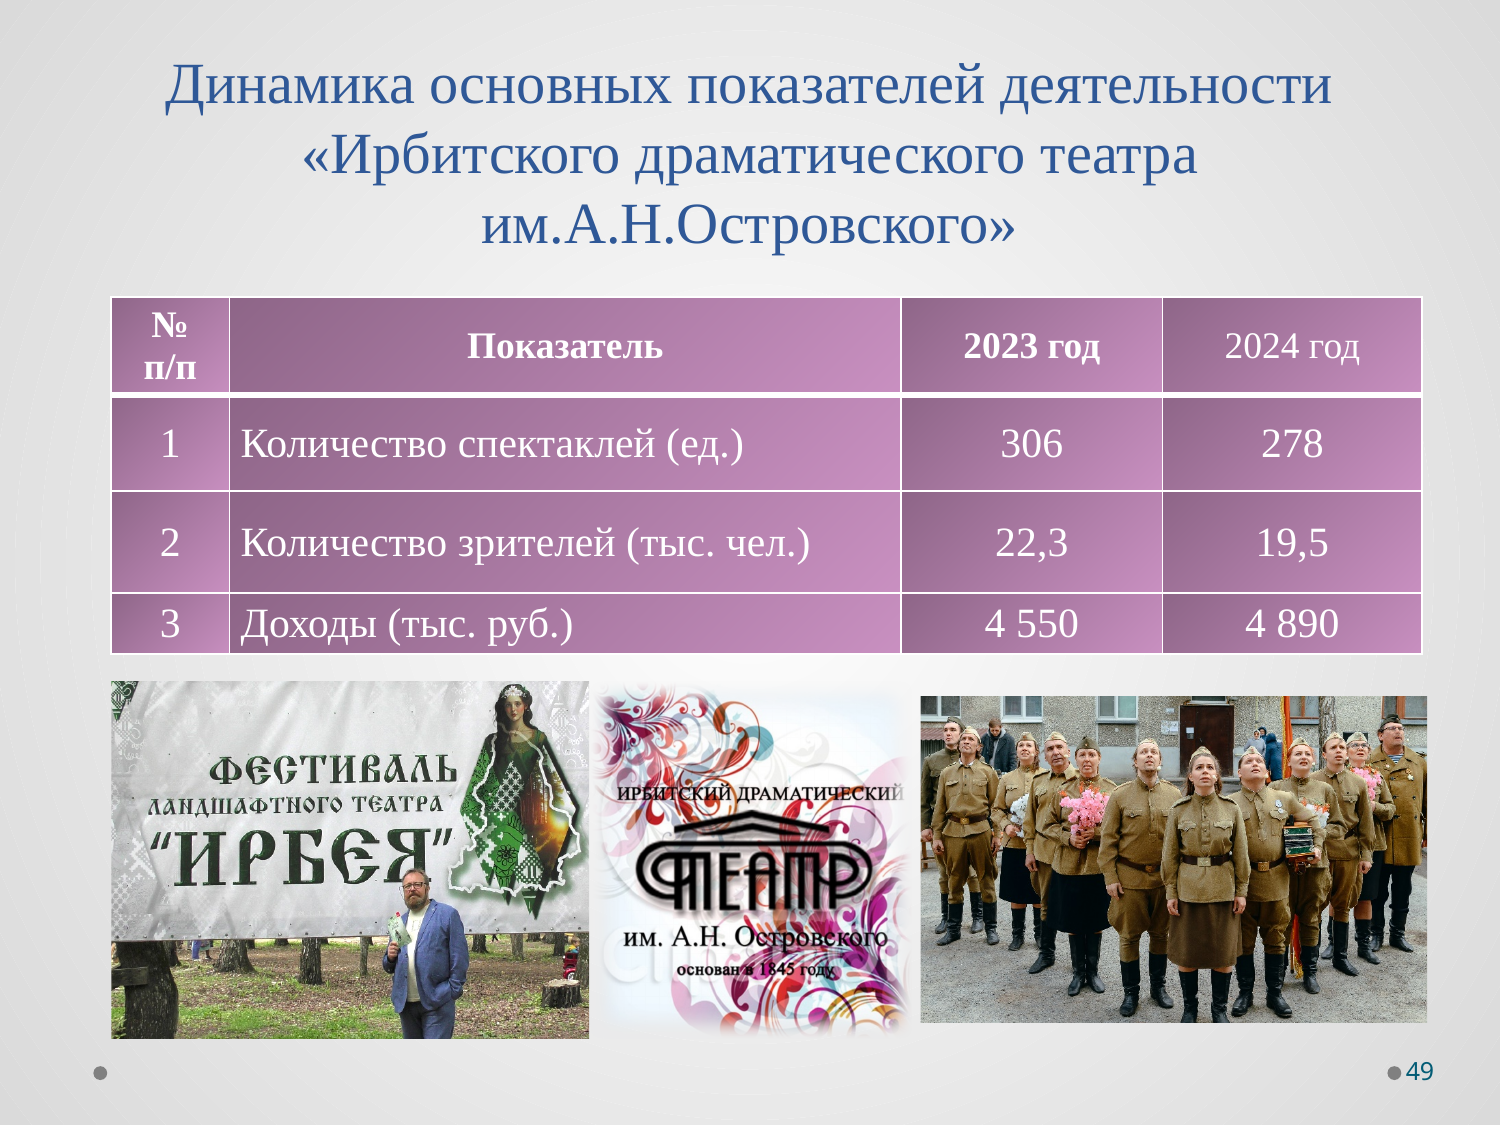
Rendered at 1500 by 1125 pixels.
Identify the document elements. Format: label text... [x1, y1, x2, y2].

table_cell Количество зрителей (тыс. чел.) [230, 492, 900, 592]
table_header 2023 год [902, 298, 1162, 392]
table_cell 2 [112, 492, 229, 592]
table_cell 22,3 [902, 492, 1162, 592]
title Динамика основных показателей деятельности «Ирбитского драматического театра им.А.Н.Островского» [75, 42, 1425, 263]
picture [920, 696, 1428, 1023]
slide_number 49 [1401, 1042, 1494, 1103]
table_cell 4 890 [1163, 594, 1421, 653]
table_cell 1 [112, 398, 229, 490]
table_cell 3 [112, 594, 229, 653]
table_cell Доходы (тыс. руб.) [230, 594, 900, 653]
table_cell 278 [1163, 398, 1421, 490]
table_header Показатель [230, 298, 900, 392]
picture [110, 680, 913, 1046]
table_cell Количество спектаклей (ед.) [230, 398, 900, 490]
table_cell 4 550 [902, 594, 1162, 653]
table_cell 306 [902, 398, 1162, 490]
table_header № п/п [112, 298, 229, 392]
table_cell 19,5 [1163, 492, 1421, 592]
table_header 2024 год [1163, 298, 1421, 392]
